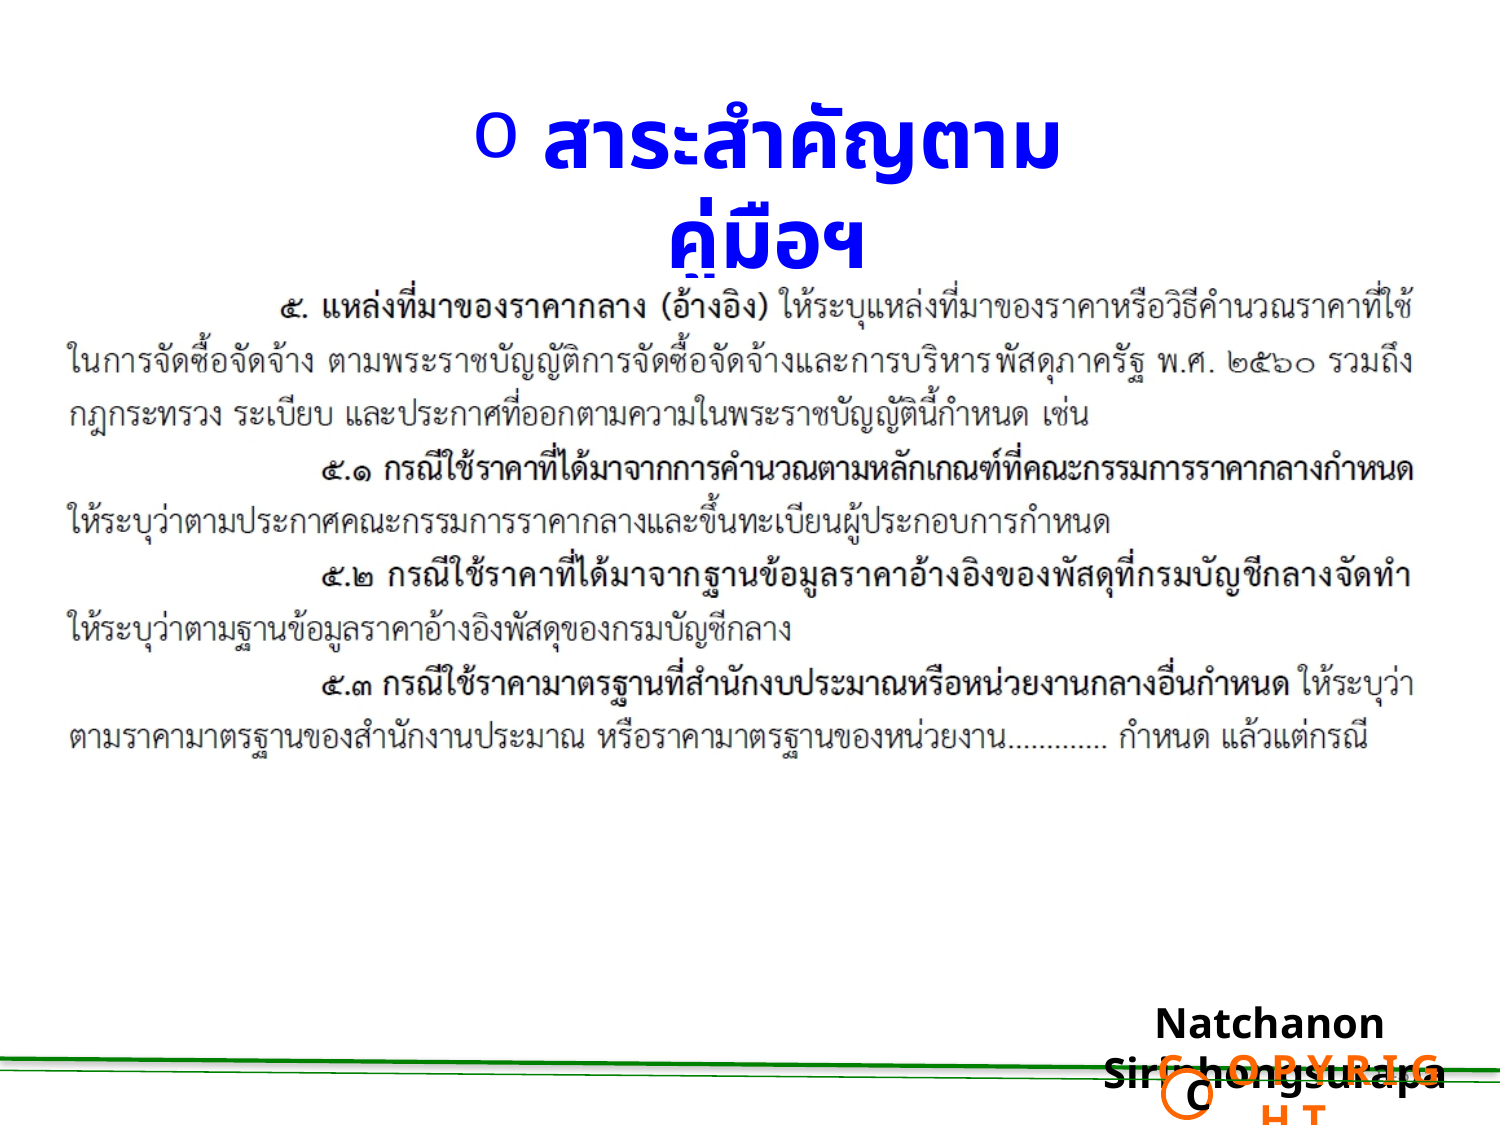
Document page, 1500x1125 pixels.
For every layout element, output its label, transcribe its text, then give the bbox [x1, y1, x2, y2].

picture [64, 278, 1424, 760]
text_box สาระสำคัญตามคู่มือฯ [454, 78, 1081, 277]
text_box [0, 1022, 1500, 1118]
